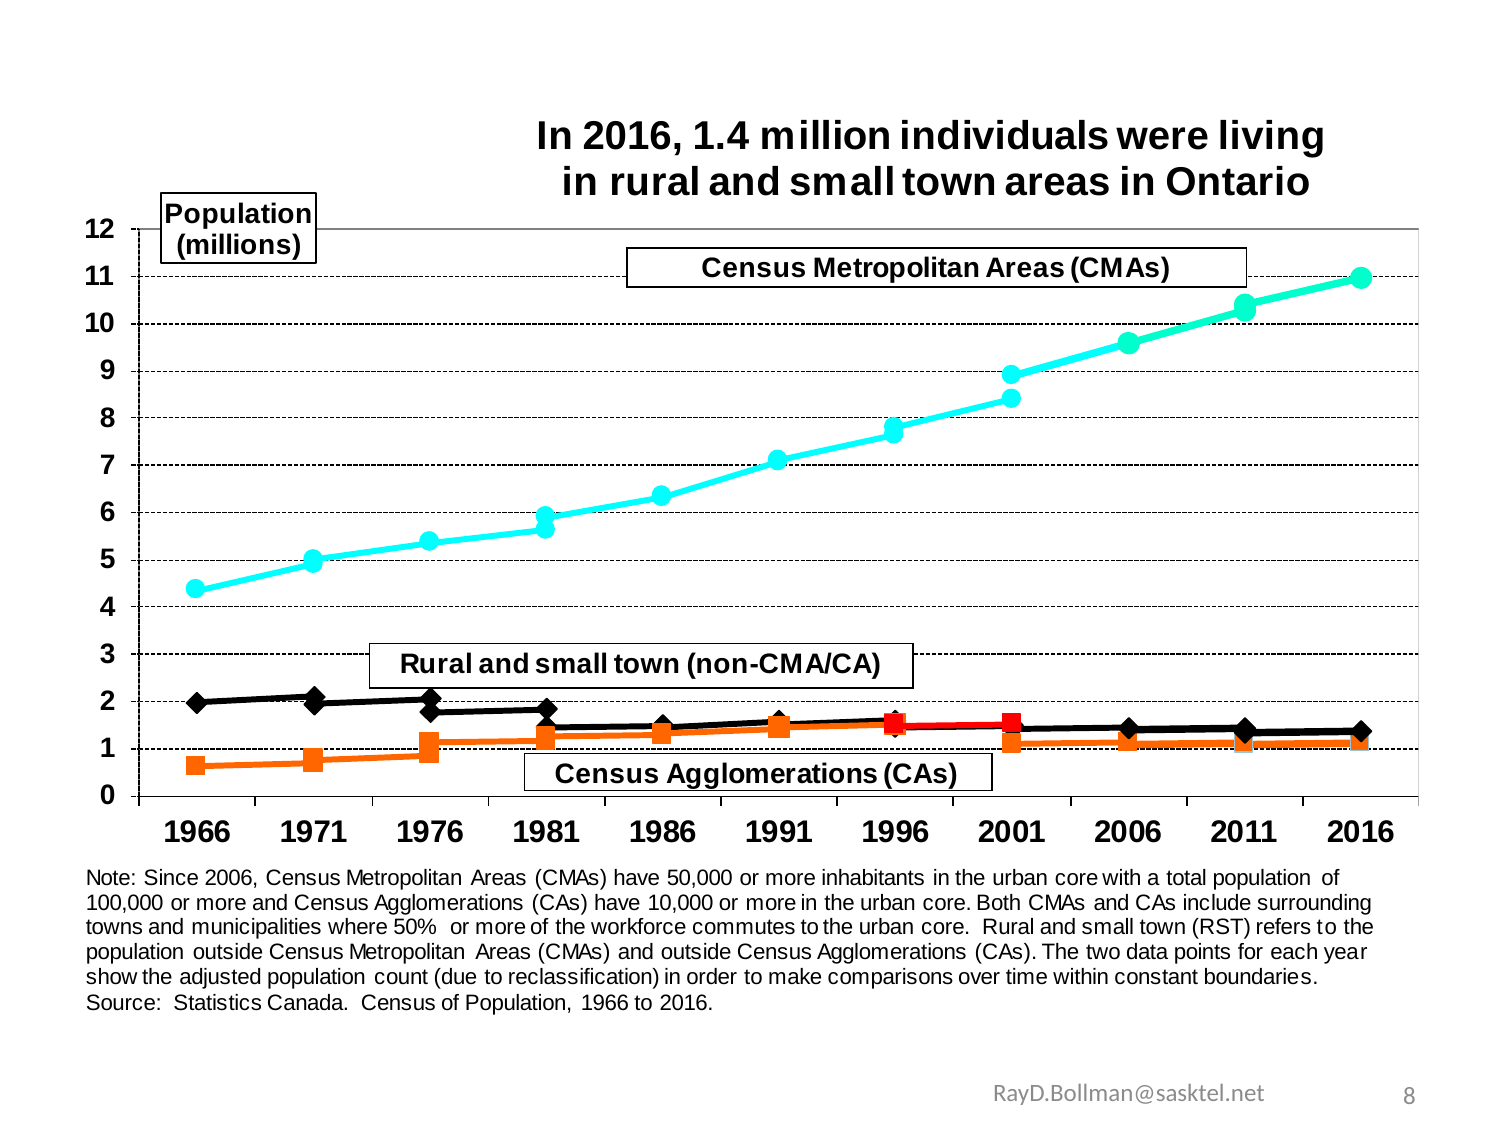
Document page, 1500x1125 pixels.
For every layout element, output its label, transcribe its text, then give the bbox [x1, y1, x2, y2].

footer RayD.Bollman@sasktel.net [891, 1061, 1367, 1122]
picture [81, 108, 1419, 1017]
slide_number 8 [1080, 1065, 1431, 1125]
